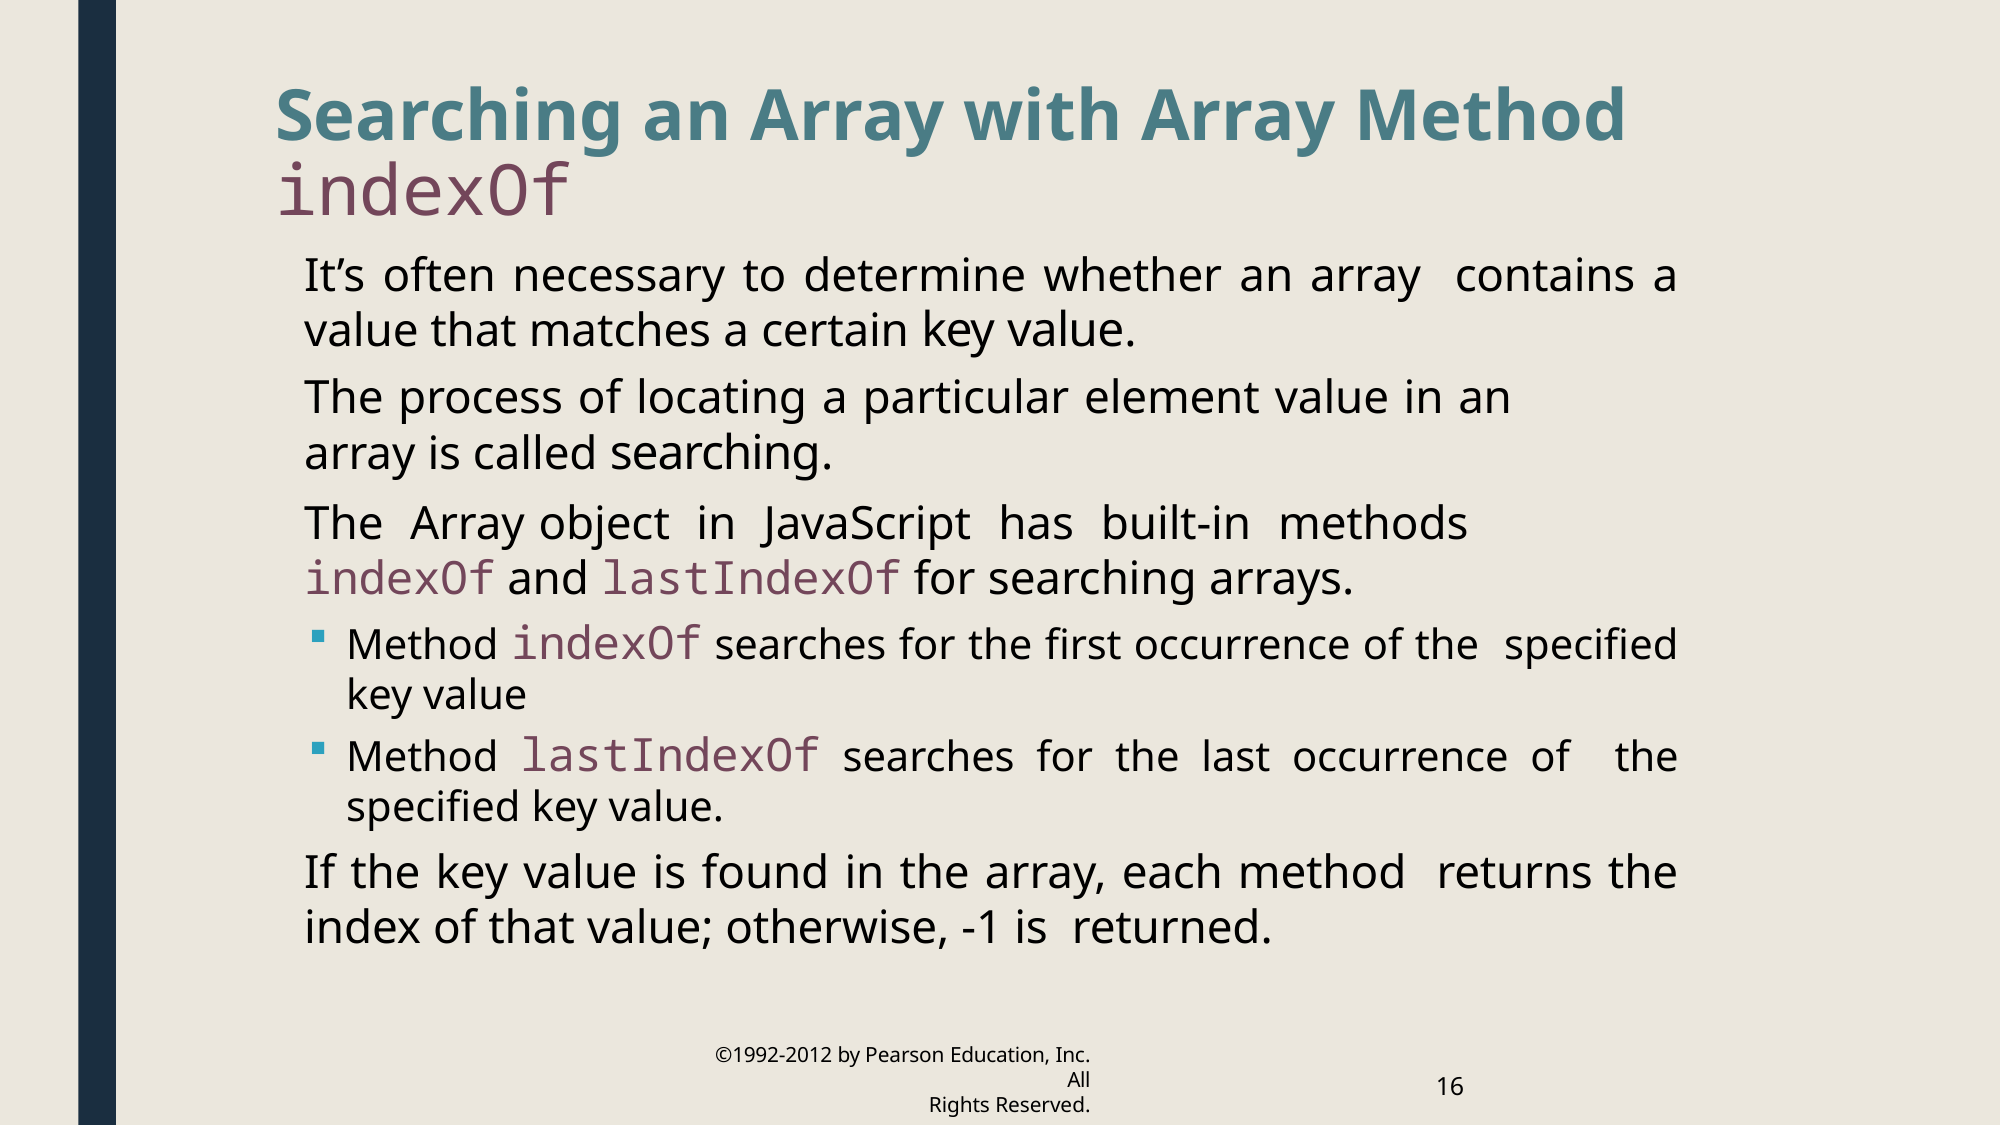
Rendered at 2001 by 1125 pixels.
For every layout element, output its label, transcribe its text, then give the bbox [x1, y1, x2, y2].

footer ©1992-2012 by Pearson Education, Inc. All Rights Reserved. [691, 753, 1092, 1125]
text_box It’s often necessary to determine whether an array contains a value that matches a certain key value. The process of locating a particular element value in an array is called searching. The Array object in JavaScript has built-in methods indexOf and lastIndexOf for searching arrays. Method indexOf searches for the first occurrence of the specified key value Method lastIndexOf searches for the last occurrence of the specified key value. If the key value is found in the array, each method returns the index of that value; otherwise, -1 is returned. [260, 241, 1680, 953]
slide_number 16 [1429, 763, 1471, 1125]
text_box Searching an Array with Array Method indexOf [260, 72, 1803, 240]
